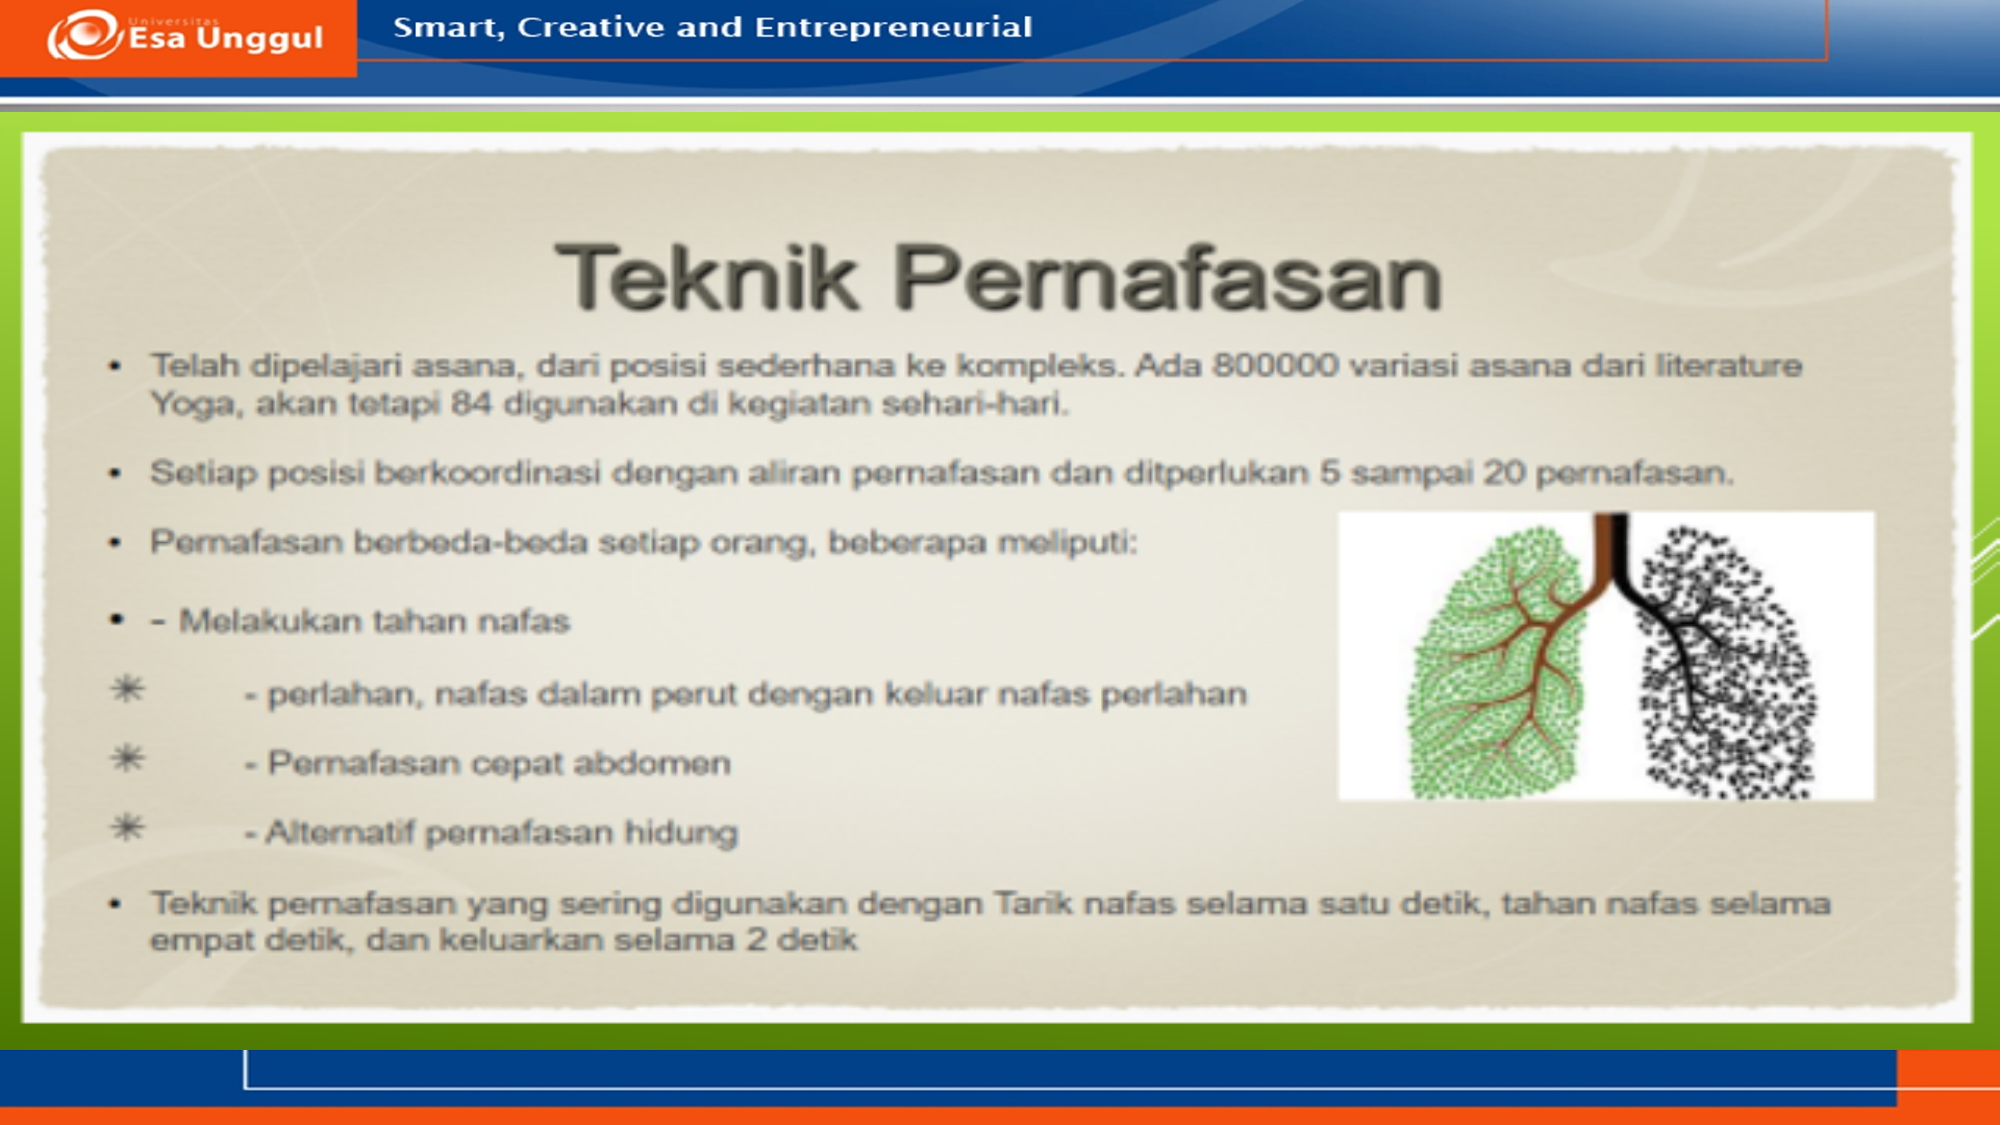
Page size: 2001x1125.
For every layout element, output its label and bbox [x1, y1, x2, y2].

picture [0, 0, 2000, 112]
picture [0, 1050, 2000, 1125]
list [0, 112, 2000, 1050]
